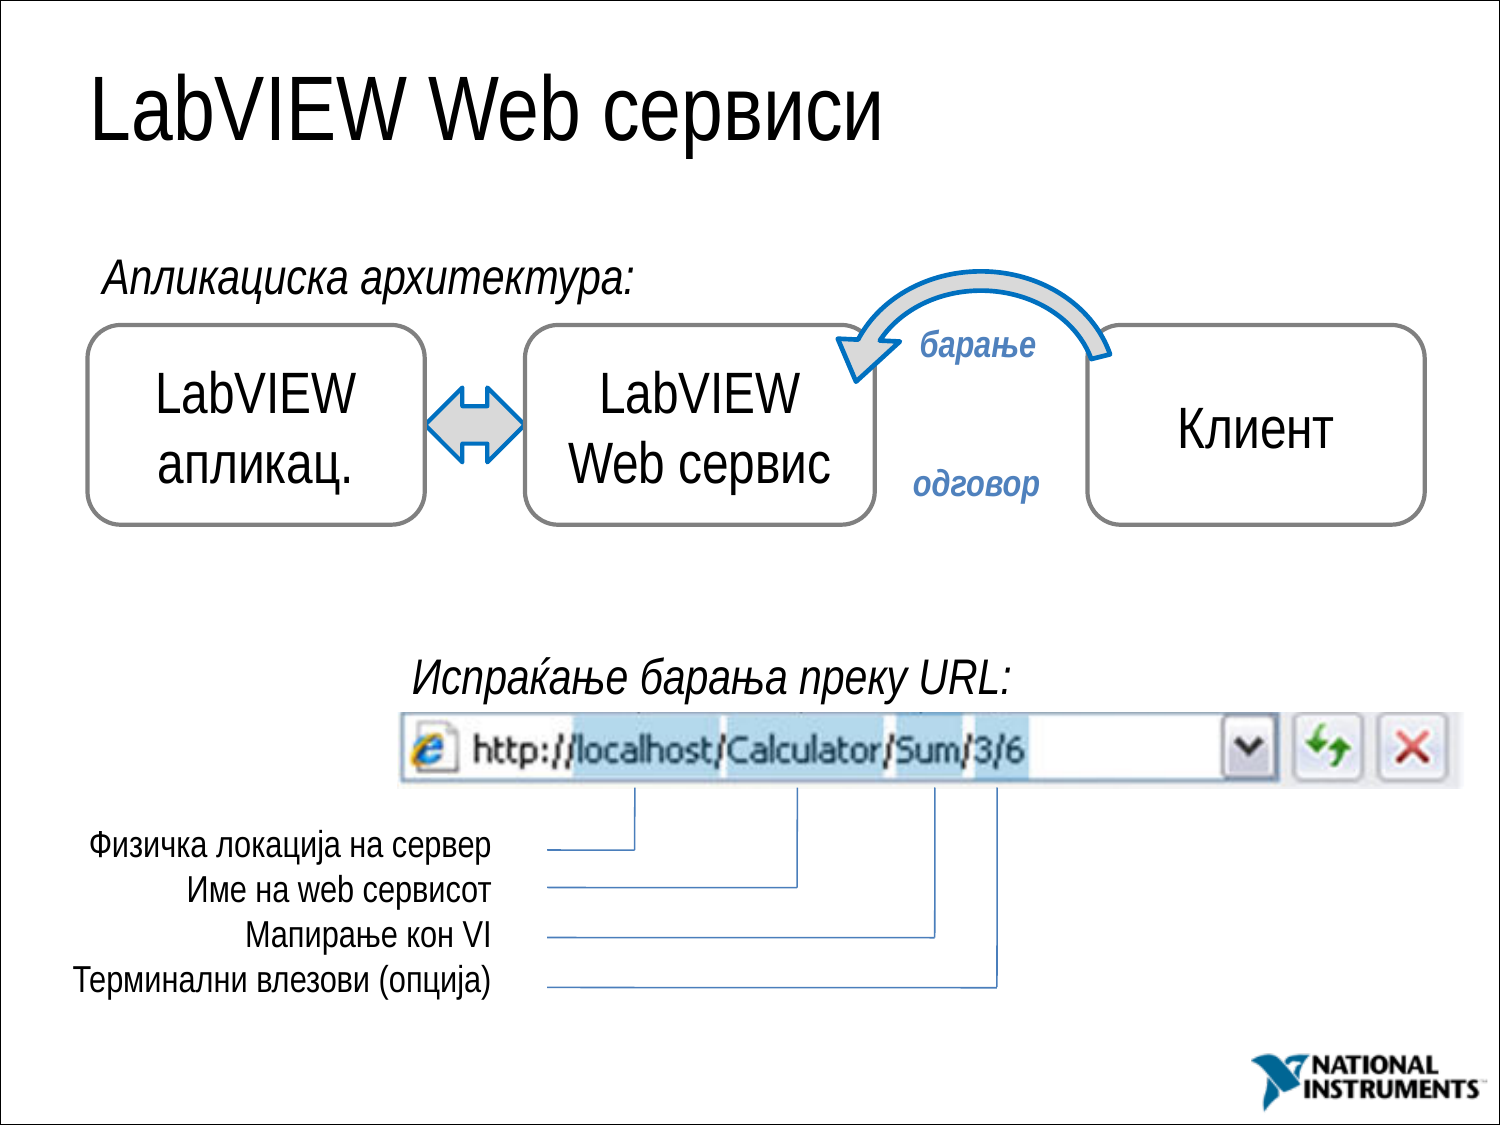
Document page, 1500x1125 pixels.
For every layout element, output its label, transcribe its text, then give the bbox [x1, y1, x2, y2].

picture [1250, 1049, 1489, 1116]
text_box LabVIEW апликац. [85, 322, 427, 527]
text_box Клиент [1085, 322, 1427, 527]
text_box LabVIEW Web сервис [522, 322, 877, 527]
text_box [427, 385, 522, 465]
text_box одговор [898, 451, 1056, 512]
picture [396, 712, 1465, 789]
text_box барање [904, 312, 1052, 373]
text_box Апликациска архитектура: [87, 237, 875, 313]
text_box [837, 271, 1111, 382]
text_box Испраќање барања преку URL: [397, 637, 1185, 710]
text_box Физичка локација на сервер Име на web сервисот Мапирање кон VI Терминални влезови (опција) [57, 812, 507, 1008]
text_box LabVIEW Web сервиси [75, 45, 1425, 163]
